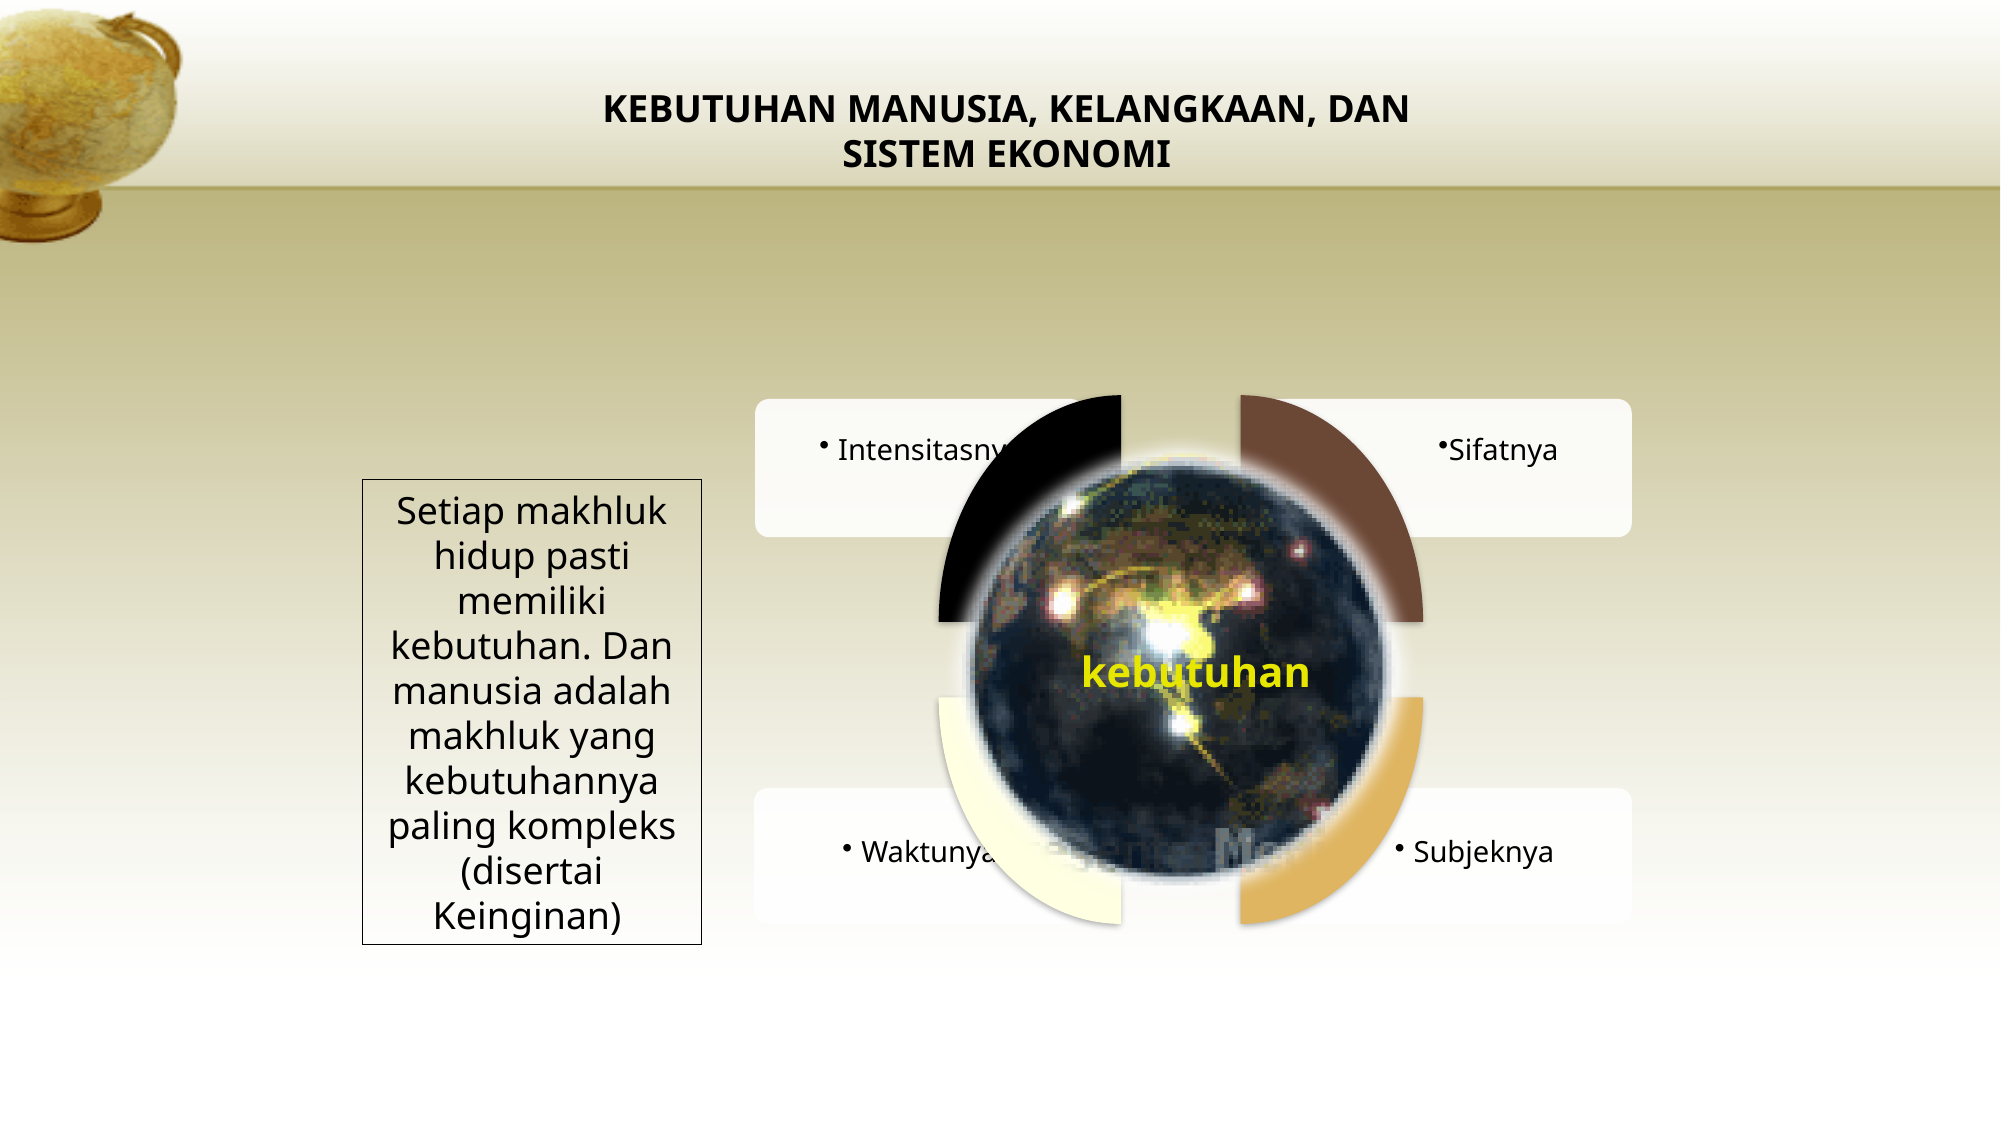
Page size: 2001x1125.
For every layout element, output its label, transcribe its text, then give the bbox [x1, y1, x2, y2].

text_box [680, 326, 1682, 994]
text_box KEBUTUHAN MANUSIA, KELANGKAAN, DAN SISTEM EKONOMI [402, 78, 1622, 183]
picture [0, 0, 2001, 1125]
text_box Setiap makhluk hidup pasti memiliki kebutuhan. Dan manusia adalah makhluk yang kebutuhannya paling kompleks (disertai Keinginan) [362, 479, 675, 945]
